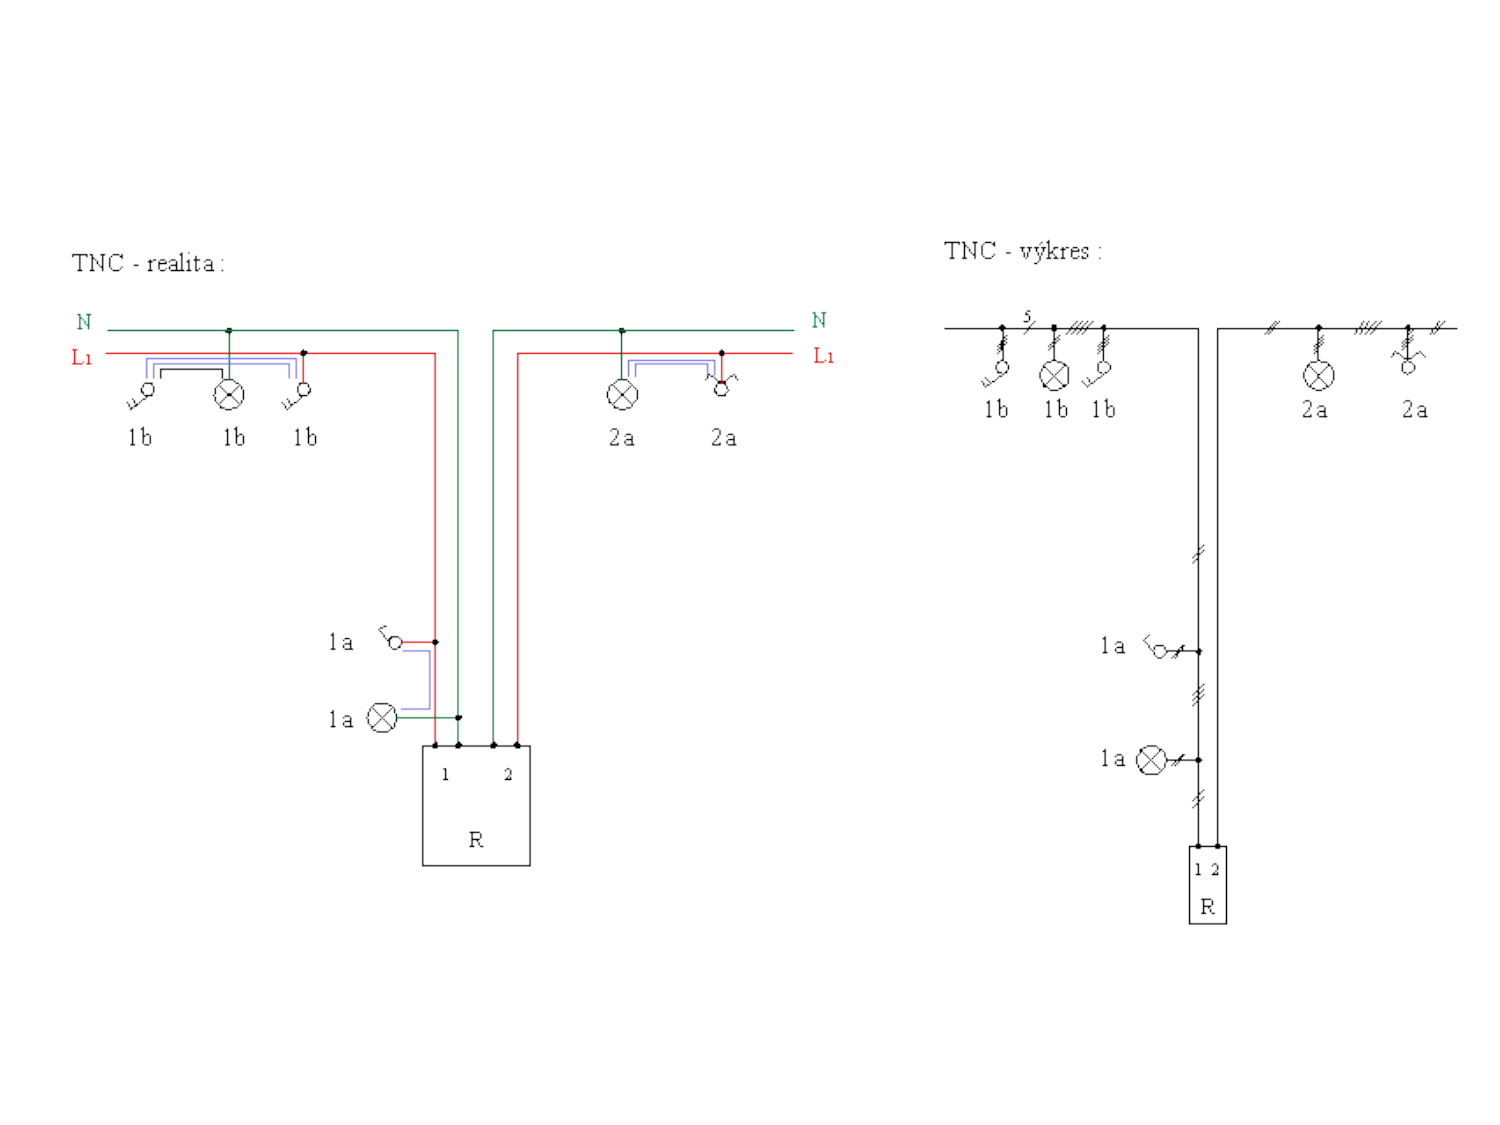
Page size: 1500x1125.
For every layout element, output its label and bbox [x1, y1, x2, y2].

picture [52, 219, 1488, 941]
